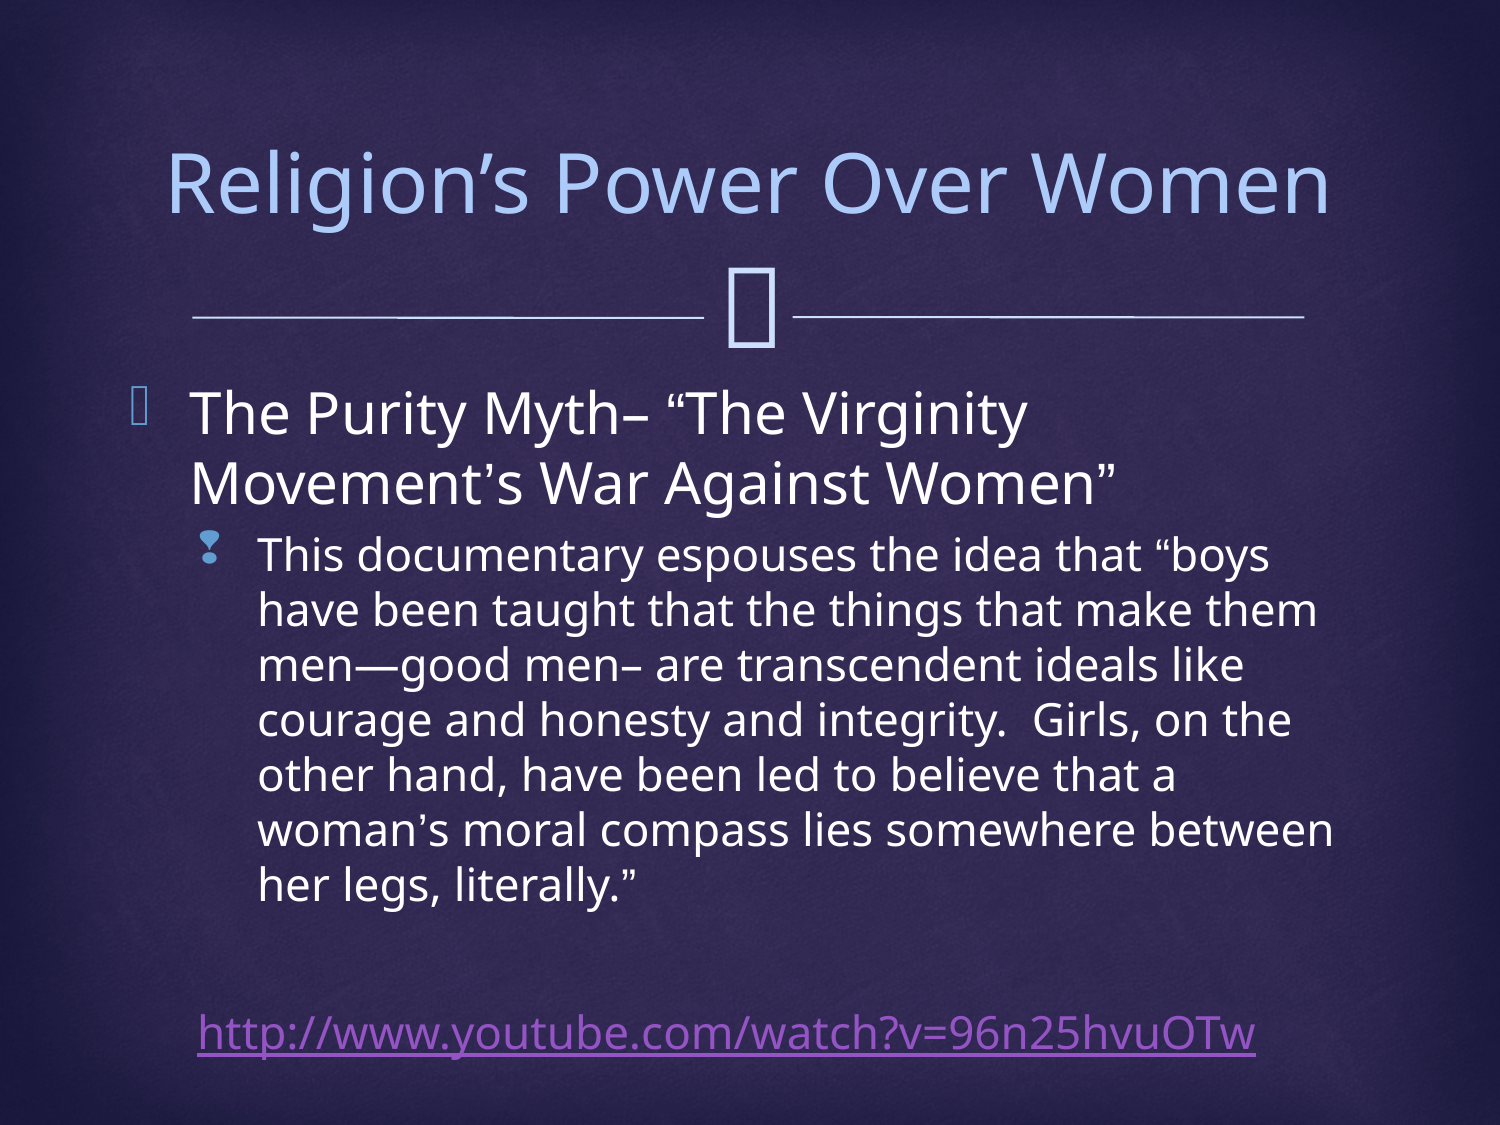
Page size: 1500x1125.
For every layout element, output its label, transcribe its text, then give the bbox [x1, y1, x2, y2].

list The Purity Myth– “The Virginity Movement’s War Against Women” This documentary espouses the idea that “boys have been taught that the things that make them men—good men– are transcendent ideals like courage and honesty and integrity. Girls, on the other hand, have been led to believe that a woman’s moral compass lies somewhere between her legs, literally.” http://www.youtube.com/watch?v=96n25hvuOTw [114, 368, 1386, 1005]
title Religion’s Power Over Women [112, 93, 1386, 267]
